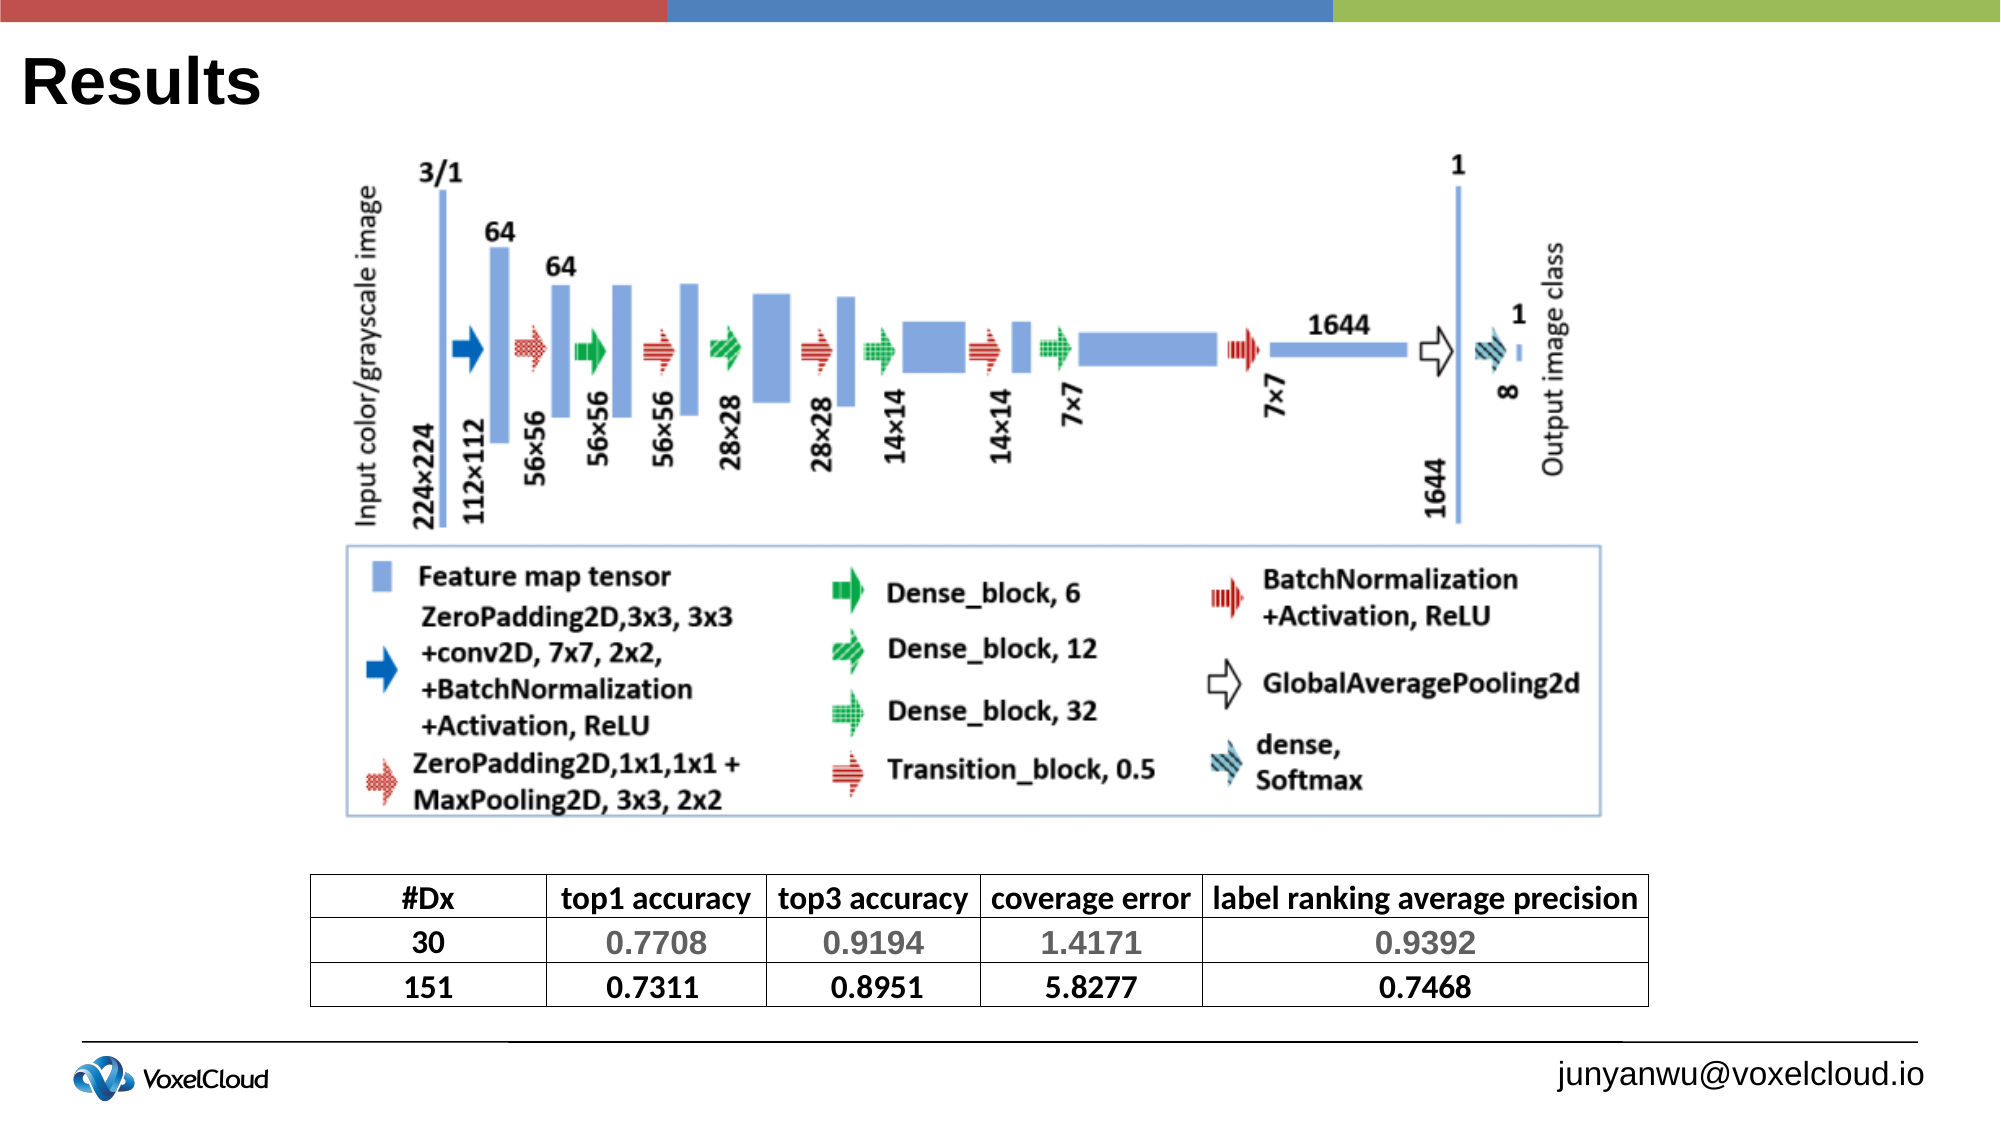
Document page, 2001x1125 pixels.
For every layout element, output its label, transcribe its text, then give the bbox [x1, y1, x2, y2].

picture [66, 1056, 142, 1103]
table_header #Dx [311, 875, 546, 917]
table_header top3 accuracy [767, 875, 980, 917]
table_cell 30 [311, 918, 546, 962]
title Results [21, 22, 1900, 143]
table_cell 151 [311, 963, 546, 1006]
table_cell 1.4171 [981, 918, 1202, 962]
table_header coverage error [981, 875, 1202, 917]
table_cell 0.9392 [1203, 918, 1648, 962]
table_cell 0.7708 [547, 918, 766, 962]
picture [143, 1065, 268, 1089]
table_cell 0.7311 [547, 963, 766, 1006]
table_cell 0.8951 [767, 963, 980, 1006]
table_cell 0.9194 [767, 918, 980, 962]
table_header label ranking average precision [1203, 875, 1648, 917]
picture [336, 142, 1623, 835]
table_header top1 accuracy [547, 875, 766, 917]
text_box junyanwu@voxelcloud.io [1543, 1044, 2000, 1100]
table_cell 5.8277 [981, 963, 1202, 1006]
table_cell 0.7468 [1203, 963, 1648, 1006]
